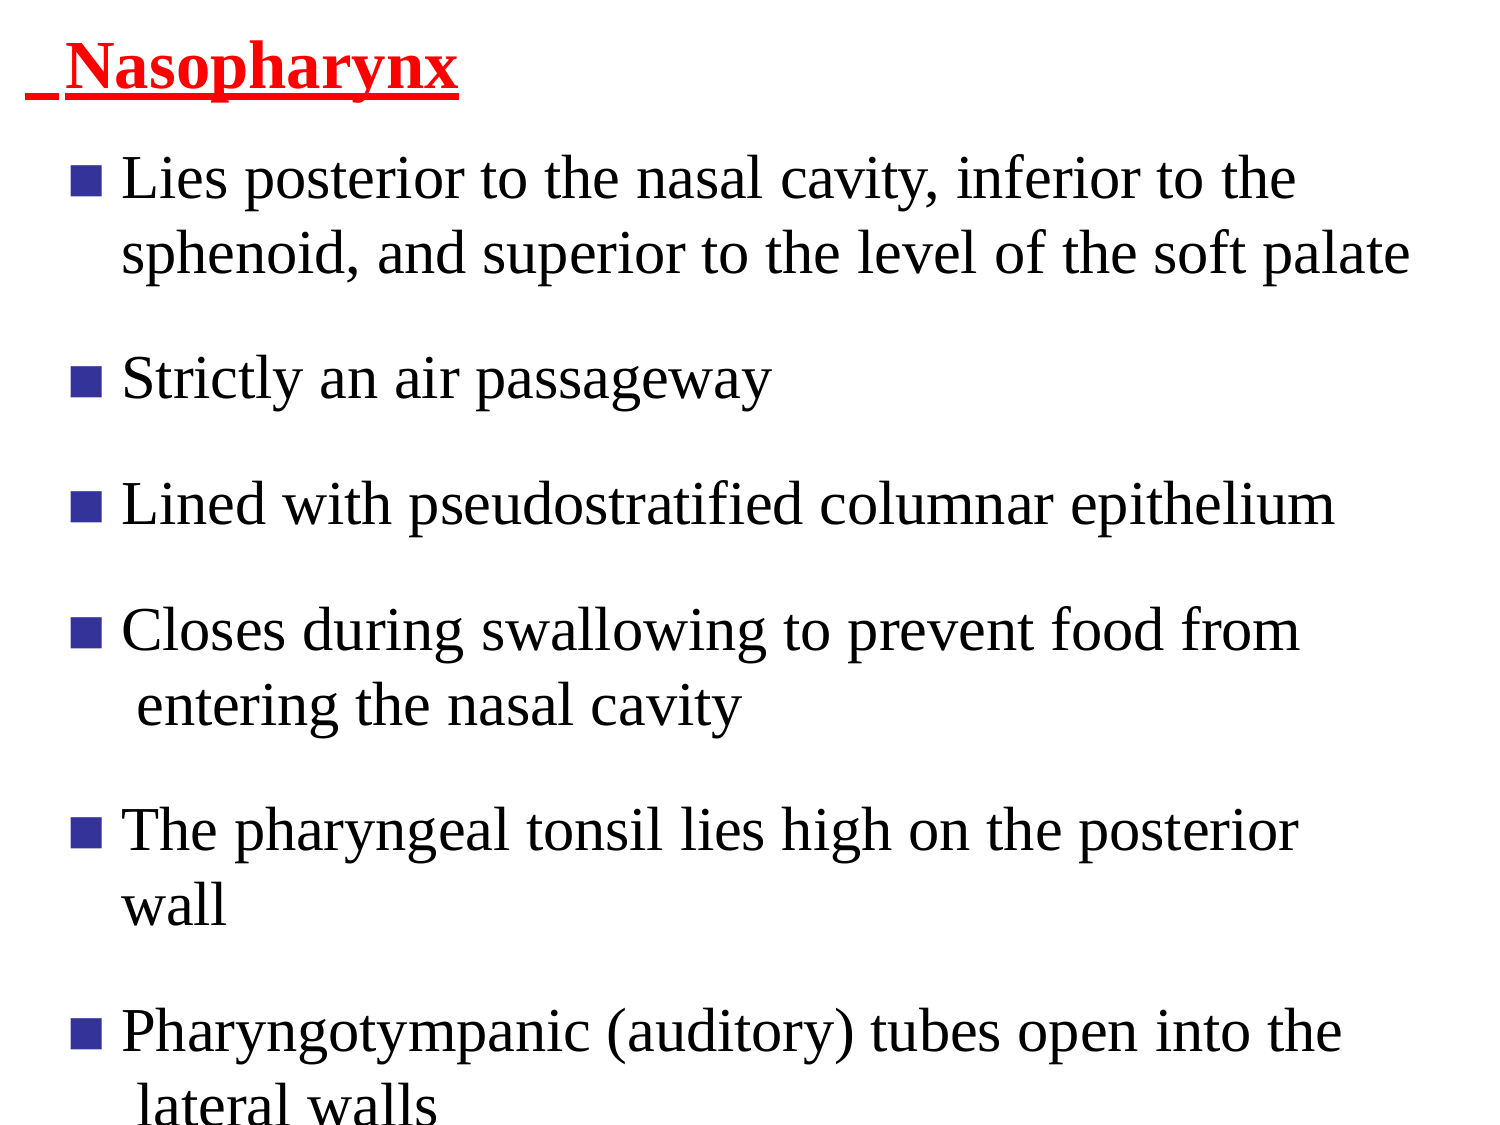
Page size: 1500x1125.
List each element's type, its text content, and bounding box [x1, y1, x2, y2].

title Nasopharynx [0, 5, 1500, 208]
text_box Lies posterior to the nasal cavity, inferior to the sphenoid, and superior to the level of the soft palate Strictly an air passageway Lined with pseudostratified columnar epithelium Closes during swallowing to prevent food from entering the nasal cavity The pharyngeal tonsil lies high on the posterior wall Pharyngotympanic (auditory) tubes open into the lateral walls [60, 133, 1430, 1125]
